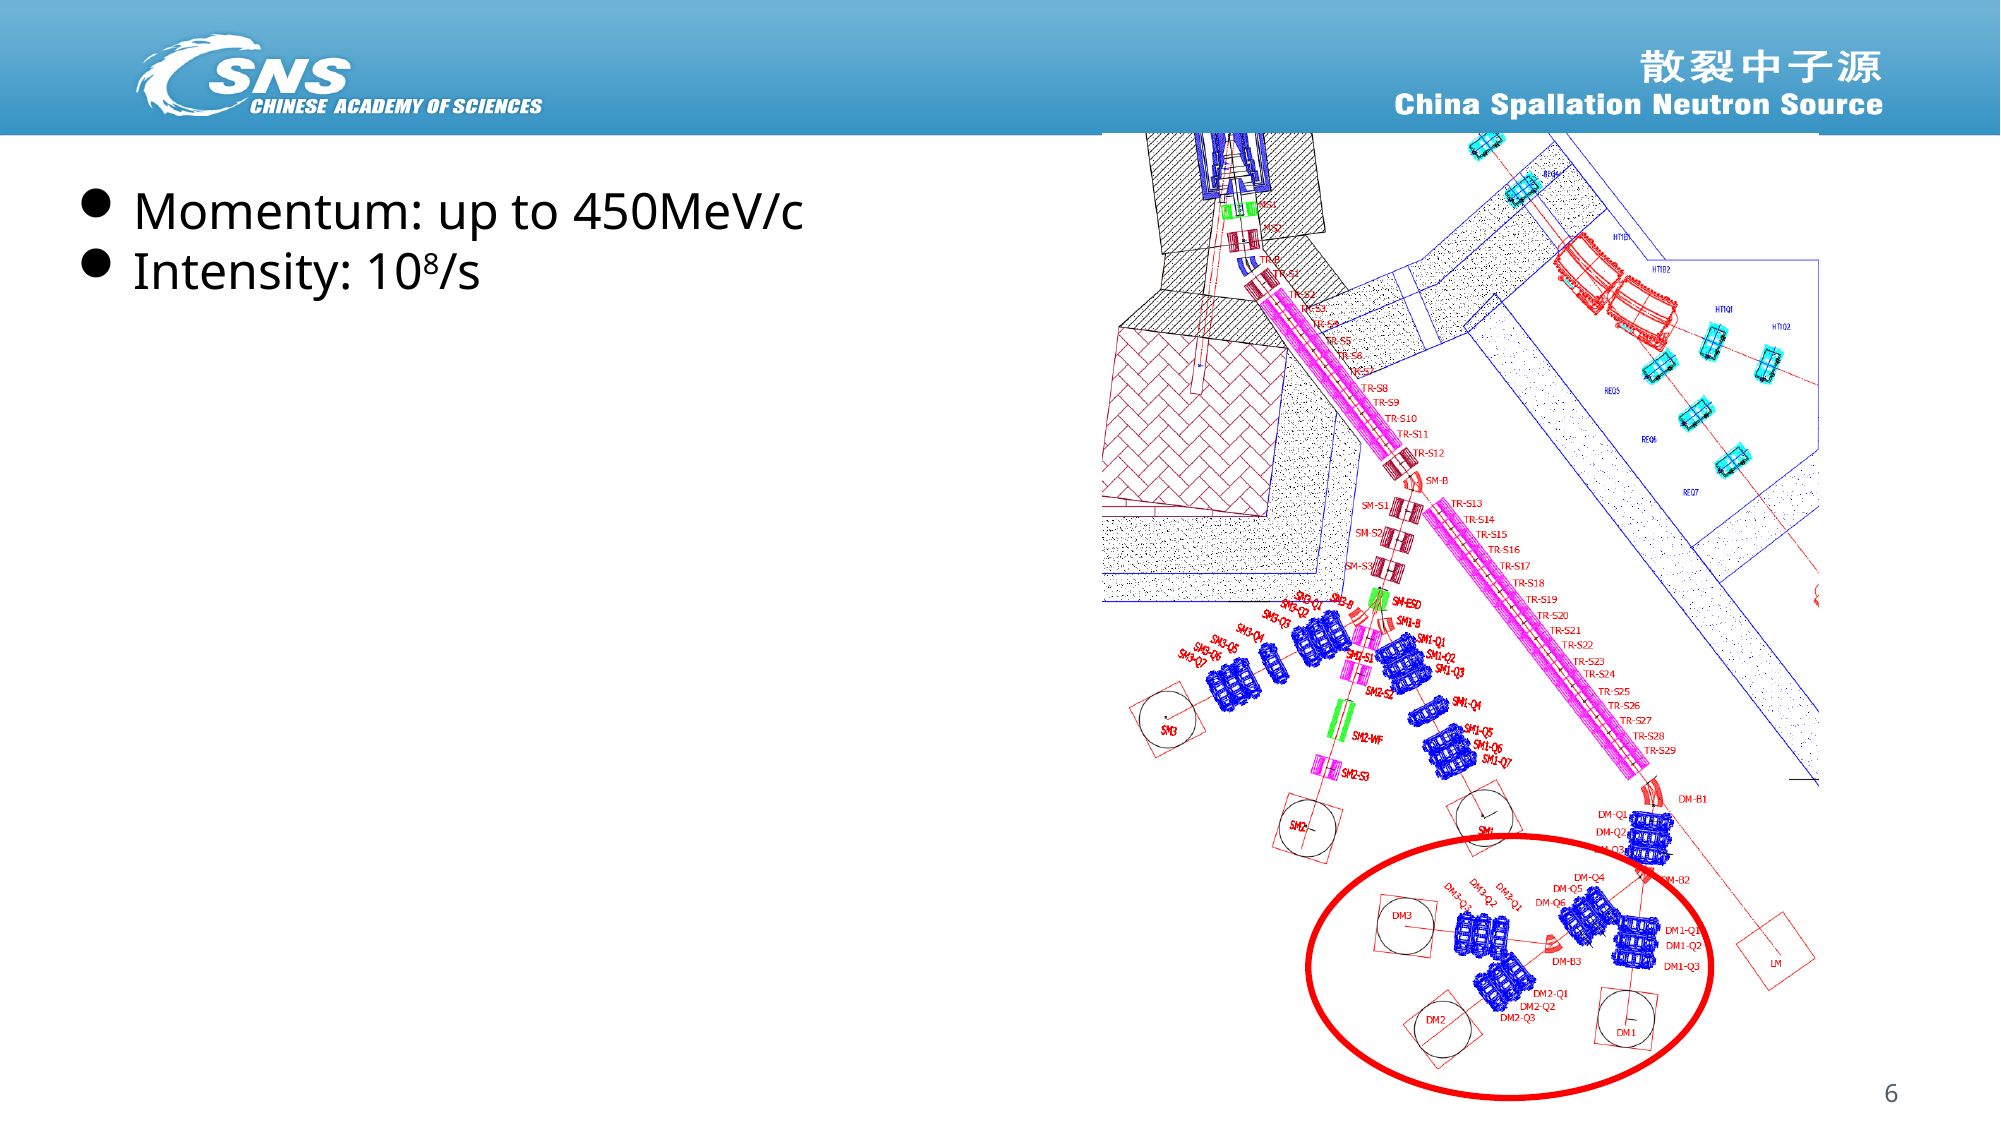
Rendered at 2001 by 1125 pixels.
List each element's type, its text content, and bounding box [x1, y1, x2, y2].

text_box Momentum: up to 450MeV/c Intensity: 108/s [62, 171, 861, 352]
text_box [1405, 1079, 1615, 1099]
picture [0, 0, 2000, 1125]
slide_number 6 [1795, 1070, 1914, 1125]
